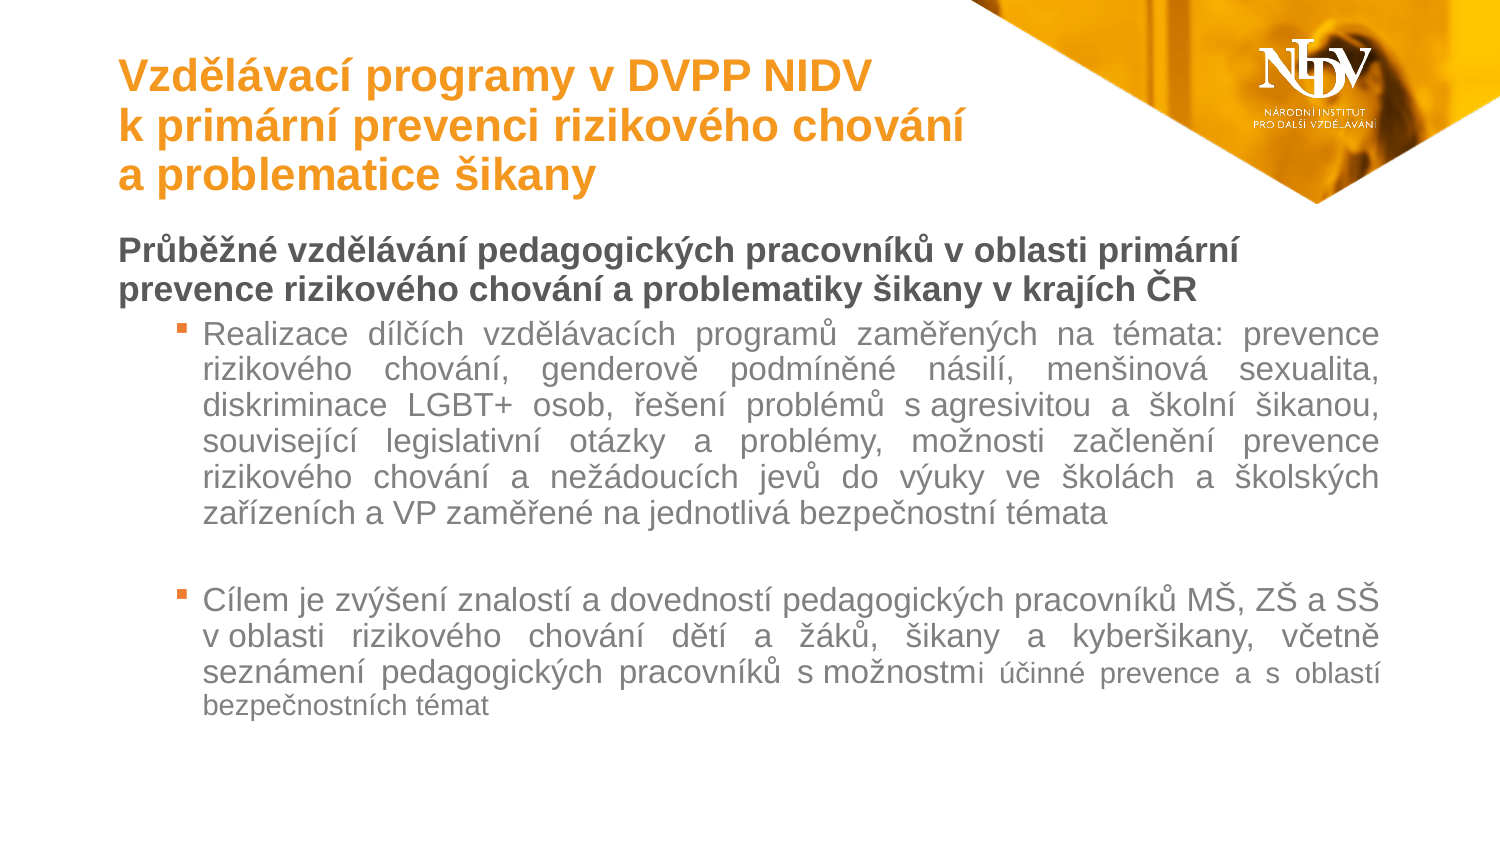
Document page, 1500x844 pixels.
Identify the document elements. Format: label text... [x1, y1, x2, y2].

picture [971, 0, 1500, 205]
title Vzdělávací programy v DVPP NIDV k primární prevenci rizikového chování a problematice šikany [103, 44, 1397, 208]
list Průběžné vzdělávání pedagogických pracovníků v oblasti primární prevence rizikového chování a problematiky šikany v krajích ČR Realizace dílčích vzdělávacích programů zaměřených na témata: prevence rizikového chování, genderově podmíněné násilí, menšinová sexualita, diskriminace LGBT+ osob, řešení problémů s agresivitou a školní šikanou, související legislativní otázky a problémy, možnosti začlenění prevence rizikového chování a nežádoucích jevů do výuky ve školách a školských zařízeních a VP zaměřené na jednotlivá bezpečnostní témata Cílem je zvýšení znalostí a dovedností pedagogických pracovníků MŠ, ZŠ a SŠ v oblasti rizikového chování dětí a žáků, šikany a kyberšikany, včetně seznámení pedagogických pracovníků s možnostmi účinné prevence a s oblastí bezpečnostních témat [103, 224, 1397, 760]
